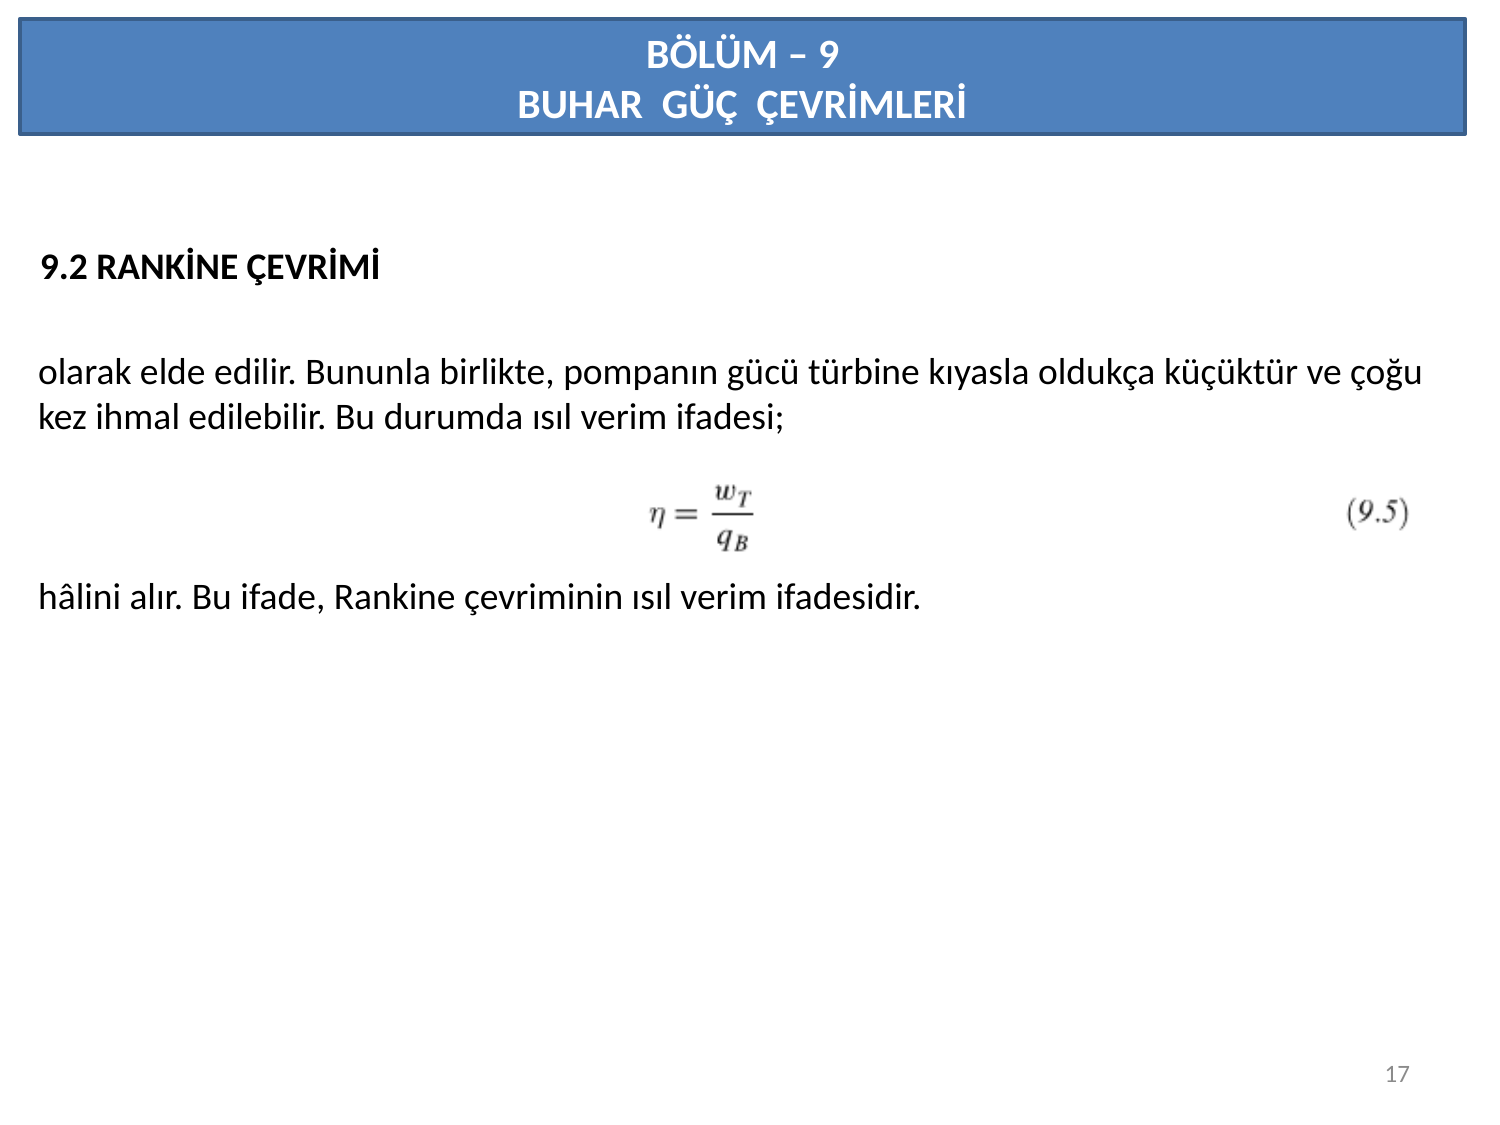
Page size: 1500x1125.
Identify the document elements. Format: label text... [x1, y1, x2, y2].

text_box BÖLÜM – 9 BUHAR GÜÇ ÇEVRİMLERİ [18, 17, 1467, 136]
text_box olarak elde edilir. Bununla birlikte, pompanın gücü türbine kıyasla oldukça küçüktür ve çoğu kez ihmal edilebilir. Bu durumda ısıl verim ifadesi; hâlini alır. Bu ifade, Rankine çevriminin ısıl verim ifadesidir. [23, 339, 1465, 625]
picture [611, 468, 1443, 563]
text_box 9.2 RANKİNE ÇEVRİMİ [25, 234, 396, 295]
slide_number 17 [1074, 1042, 1425, 1103]
